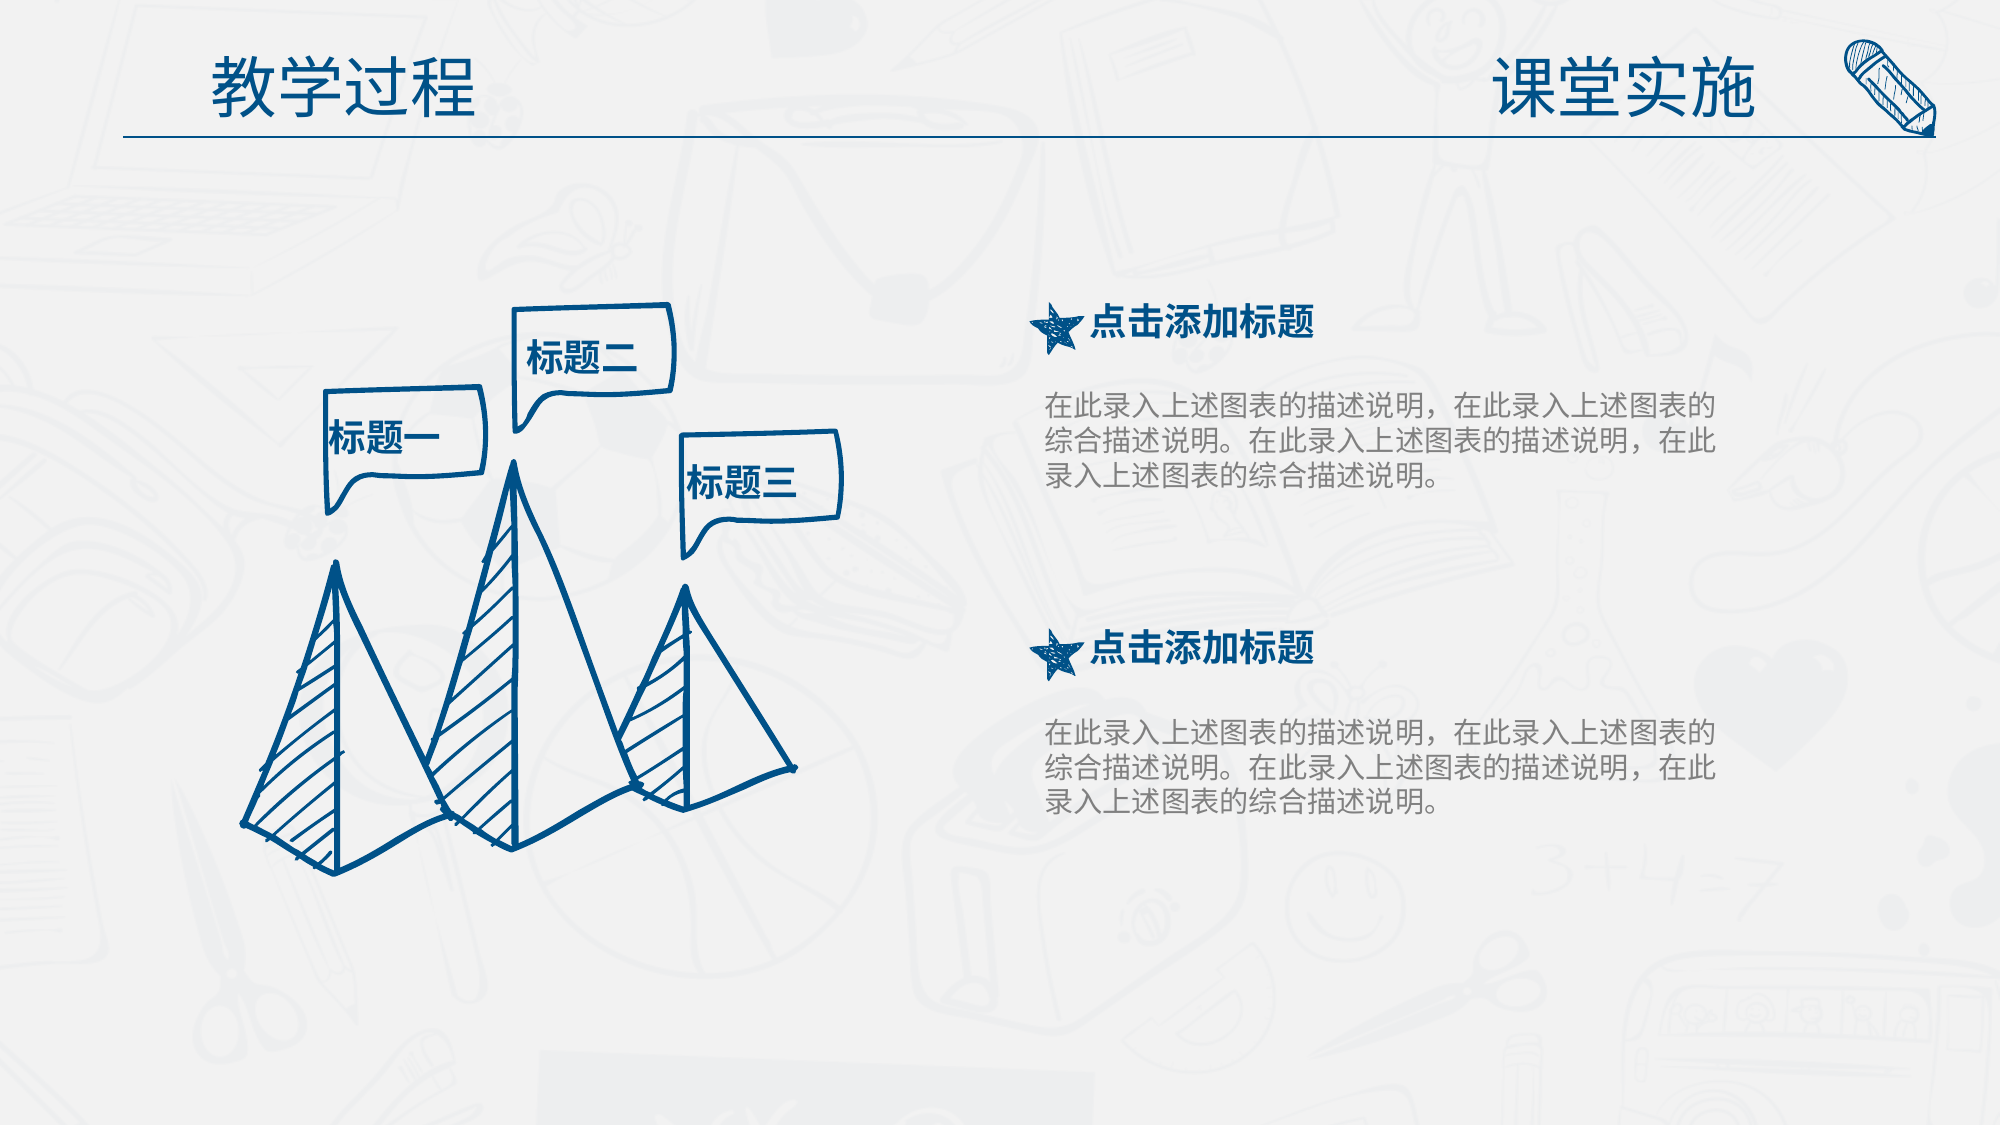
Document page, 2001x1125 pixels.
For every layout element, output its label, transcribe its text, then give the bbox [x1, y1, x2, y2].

text_box [239, 459, 799, 877]
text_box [672, 428, 873, 561]
text_box [1029, 301, 1085, 356]
text_box 点击添加标题 [1074, 290, 1330, 351]
text_box 课堂实施 [1475, 48, 1925, 118]
text_box 在此录入上述图表的描述说明，在此录入上述图表的综合描述说明。在此录入上述图表的描述说明，在此录入上述图表的综合描述说明。 [1029, 706, 1738, 827]
text_box 点击添加标题 [1074, 616, 1330, 677]
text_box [314, 383, 515, 516]
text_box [511, 301, 712, 434]
text_box 教学过程 [195, 48, 645, 118]
text_box 在此录入上述图表的描述说明，在此录入上述图表的综合描述说明。在此录入上述图表的描述说明，在此录入上述图表的综合描述说明。 [1029, 380, 1738, 500]
text_box [1029, 628, 1085, 682]
